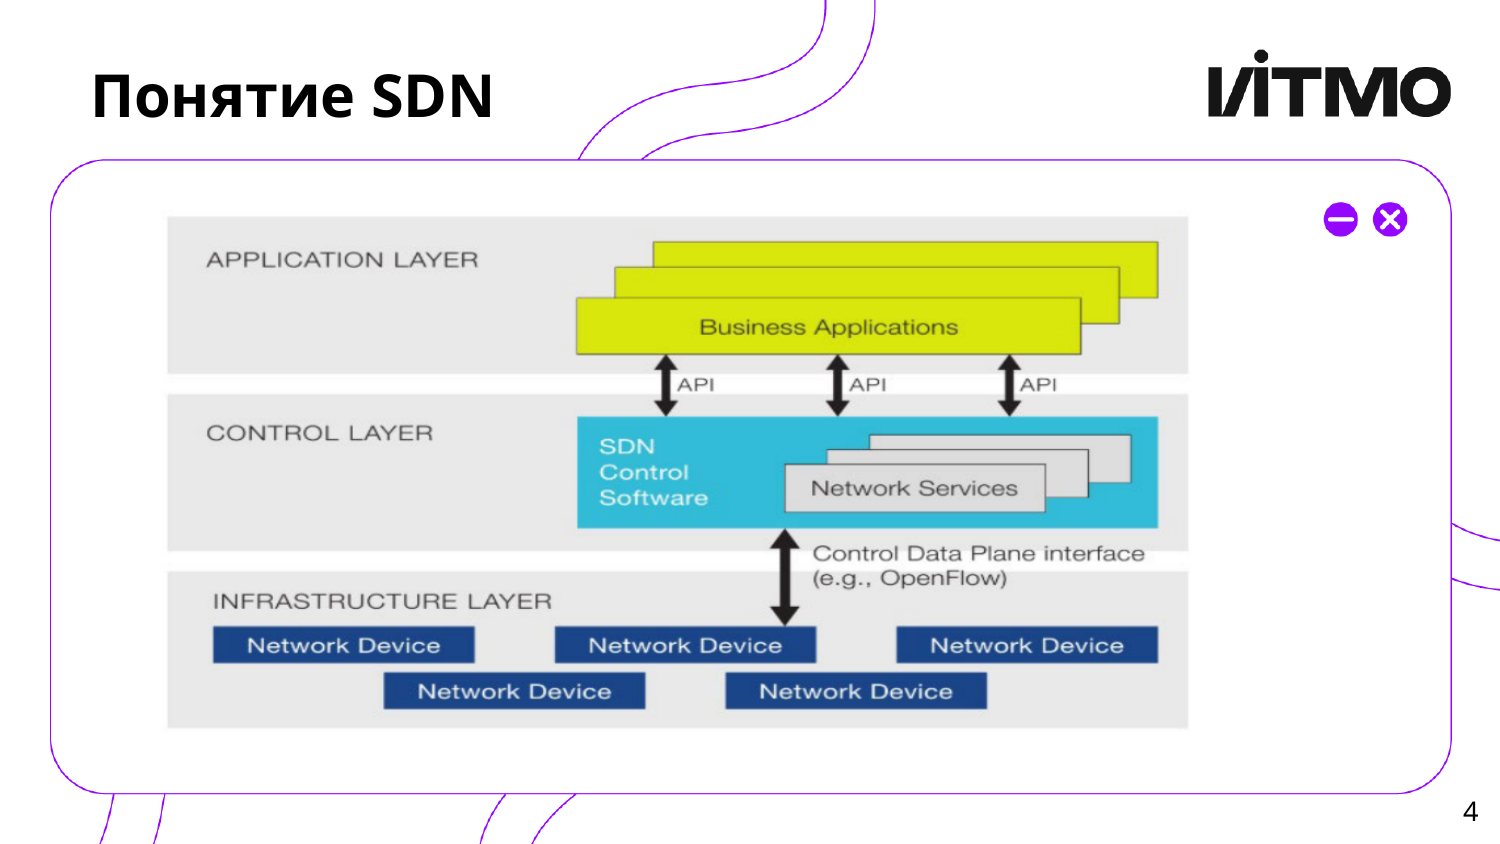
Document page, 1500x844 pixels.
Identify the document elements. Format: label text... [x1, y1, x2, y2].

slide_number ‹#› [1403, 779, 1494, 844]
picture [0, 0, 1500, 844]
title Понятие SDN [75, 50, 1195, 137]
